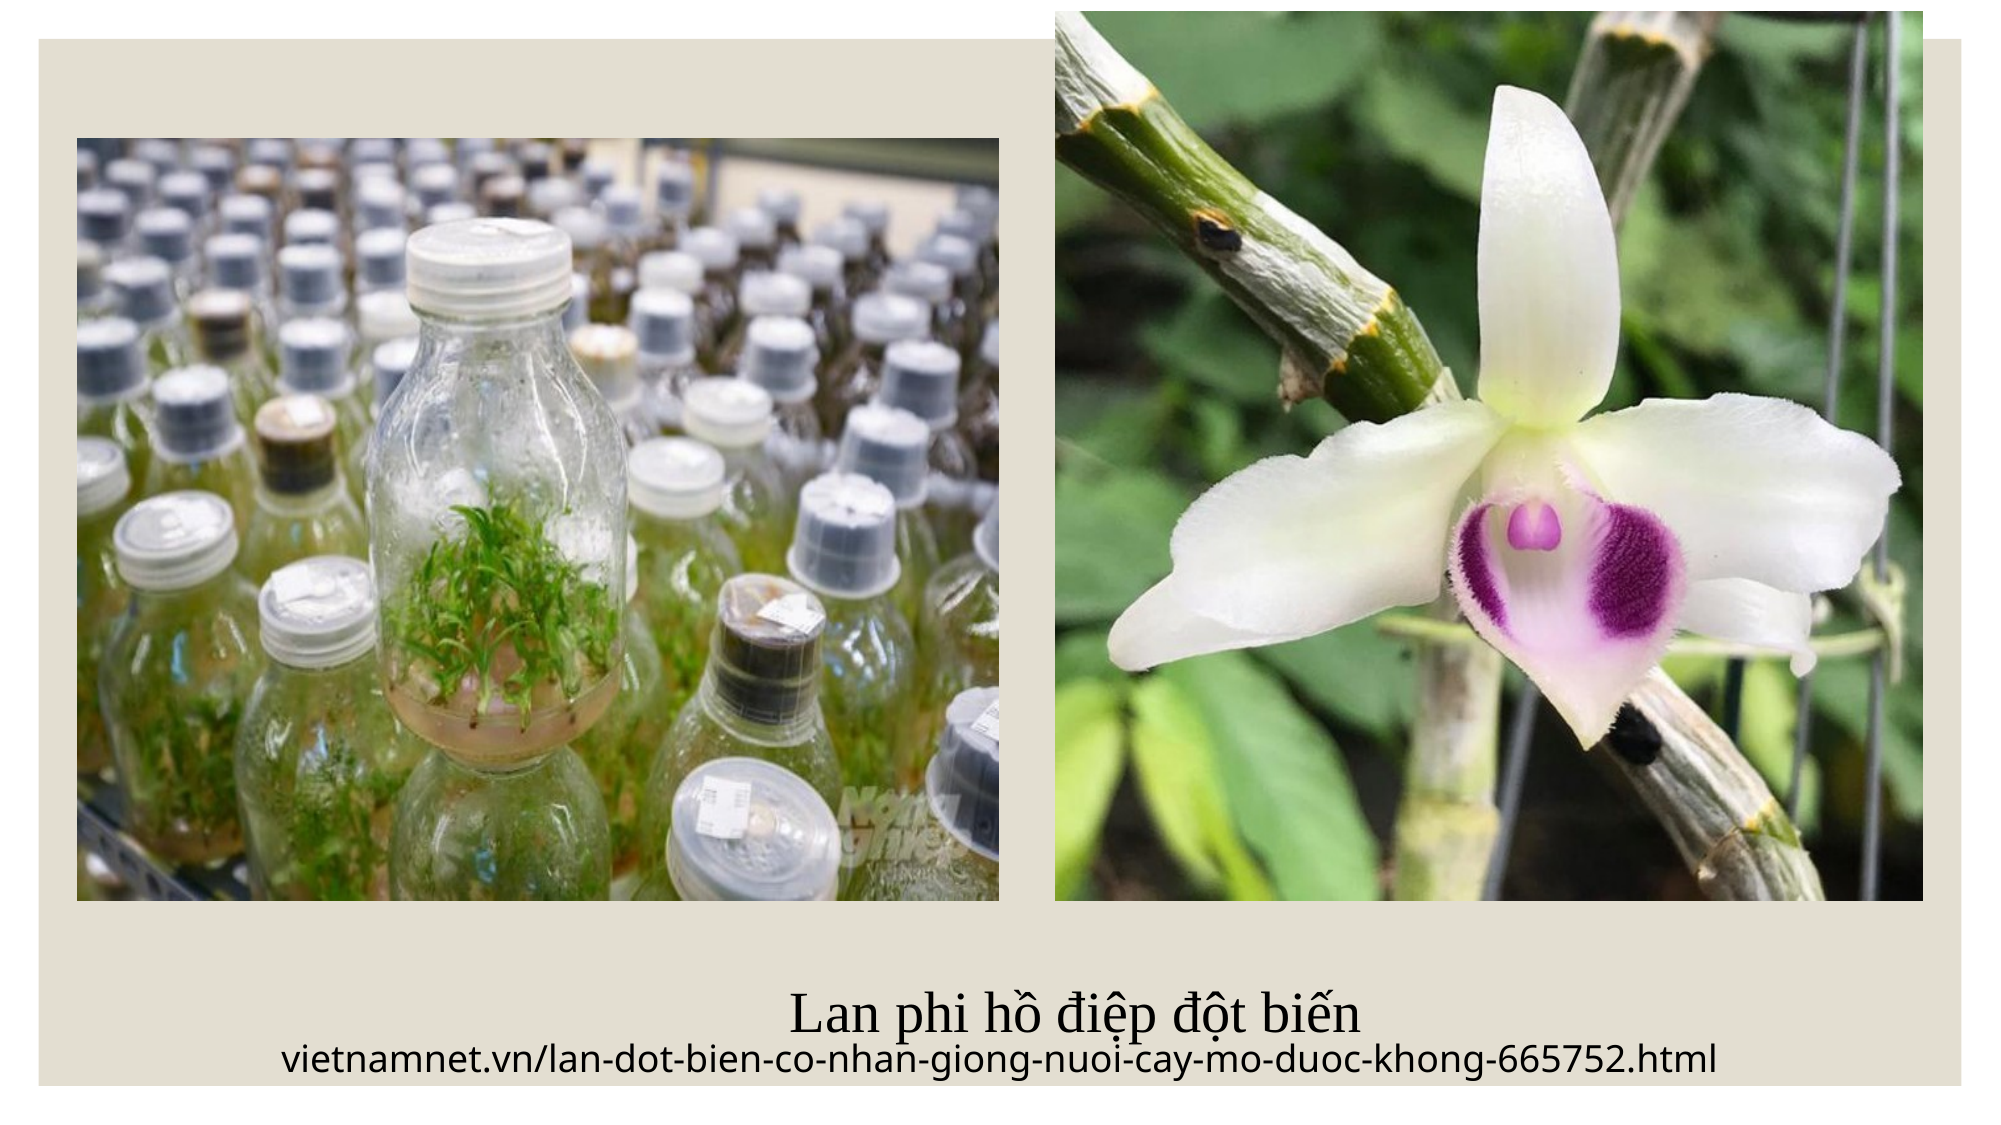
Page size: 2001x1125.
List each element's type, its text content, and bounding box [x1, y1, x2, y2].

text_box Lan phi hồ điệp đột biến [760, 961, 1489, 1028]
picture [77, 138, 999, 901]
picture [1055, 11, 1923, 901]
text_box vietnamnet.vn/lan-dot-bien-co-nhan-giong-nuoi-cay-mo-duoc-khong-665752.html [266, 1028, 1984, 1088]
